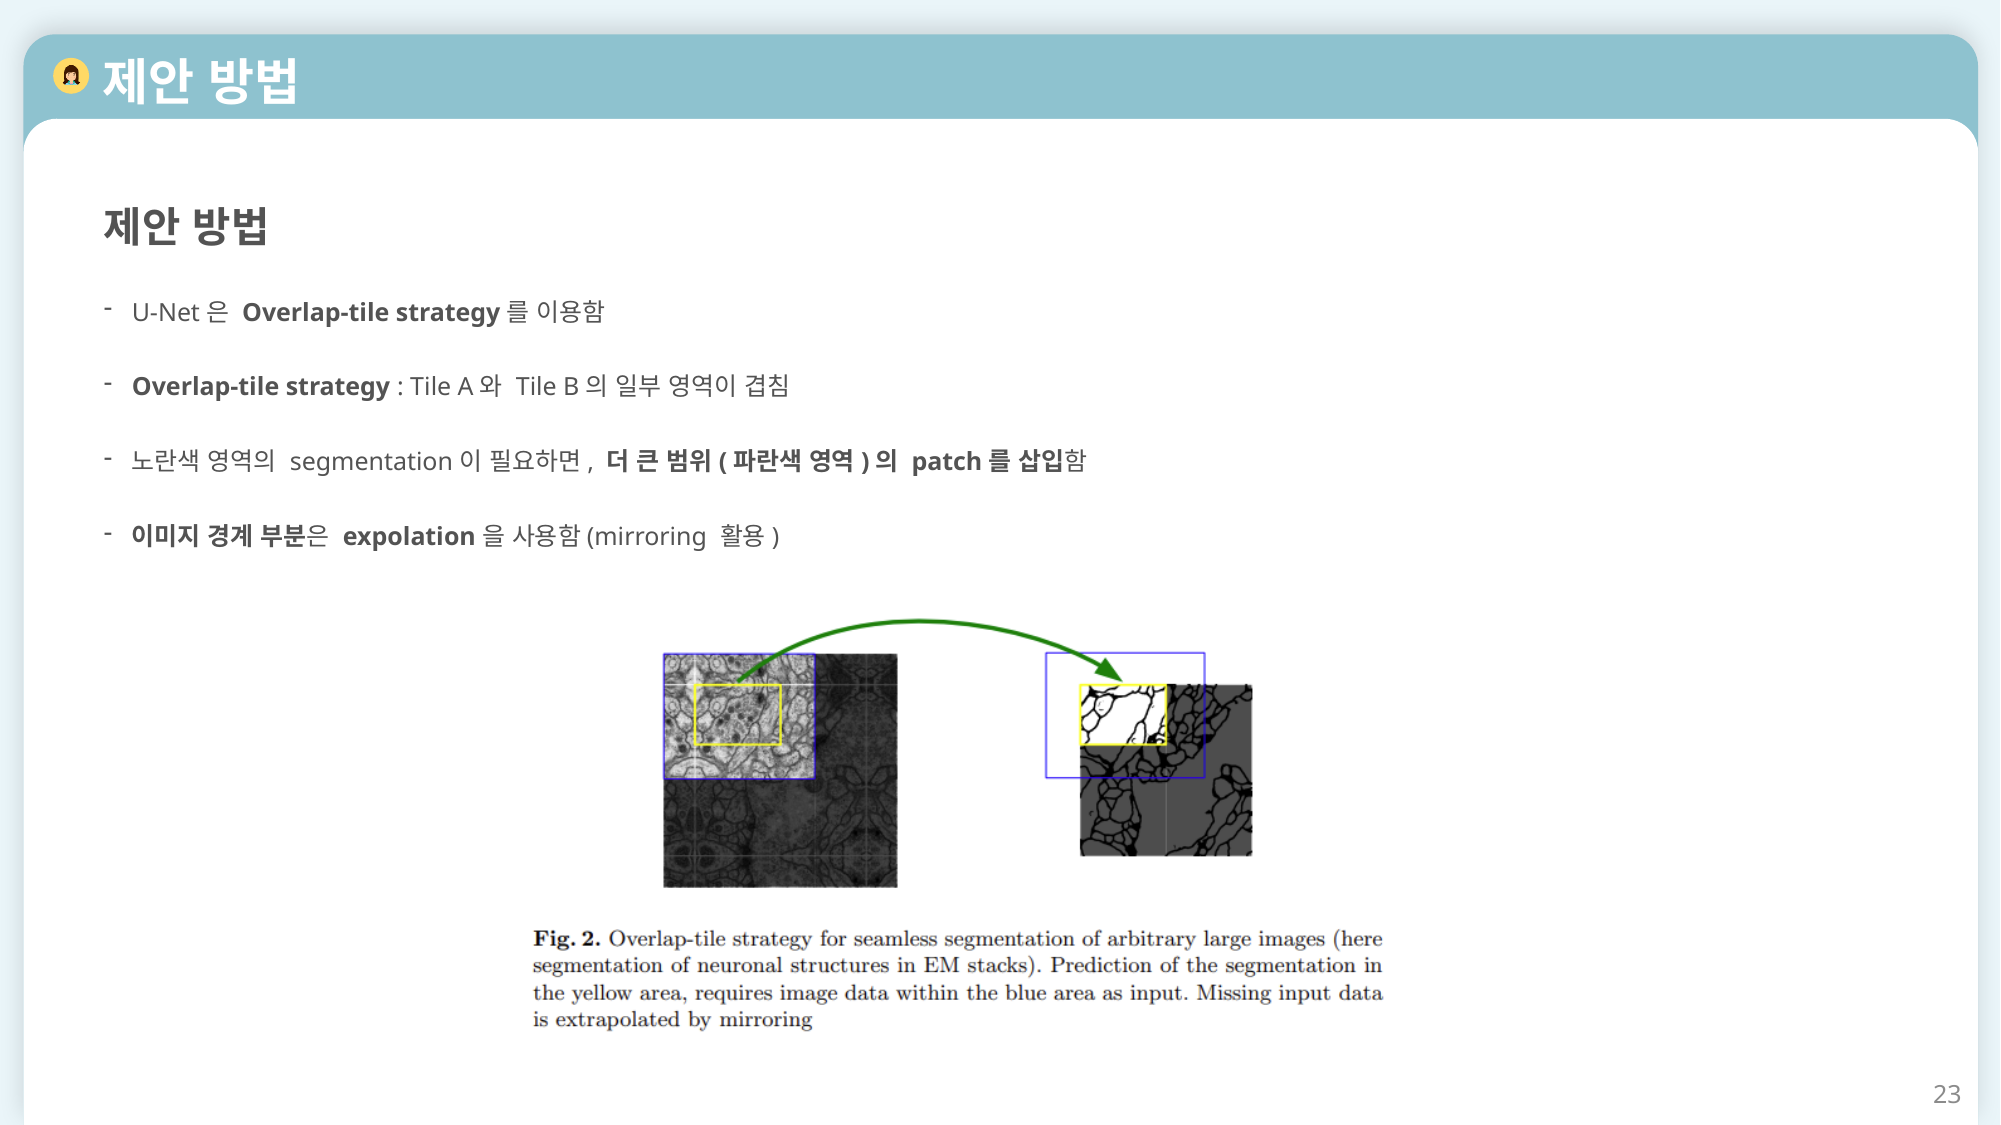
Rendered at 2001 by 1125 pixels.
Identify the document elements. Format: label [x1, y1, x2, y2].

text_box [23, 34, 1979, 1125]
picture [495, 601, 1396, 1055]
